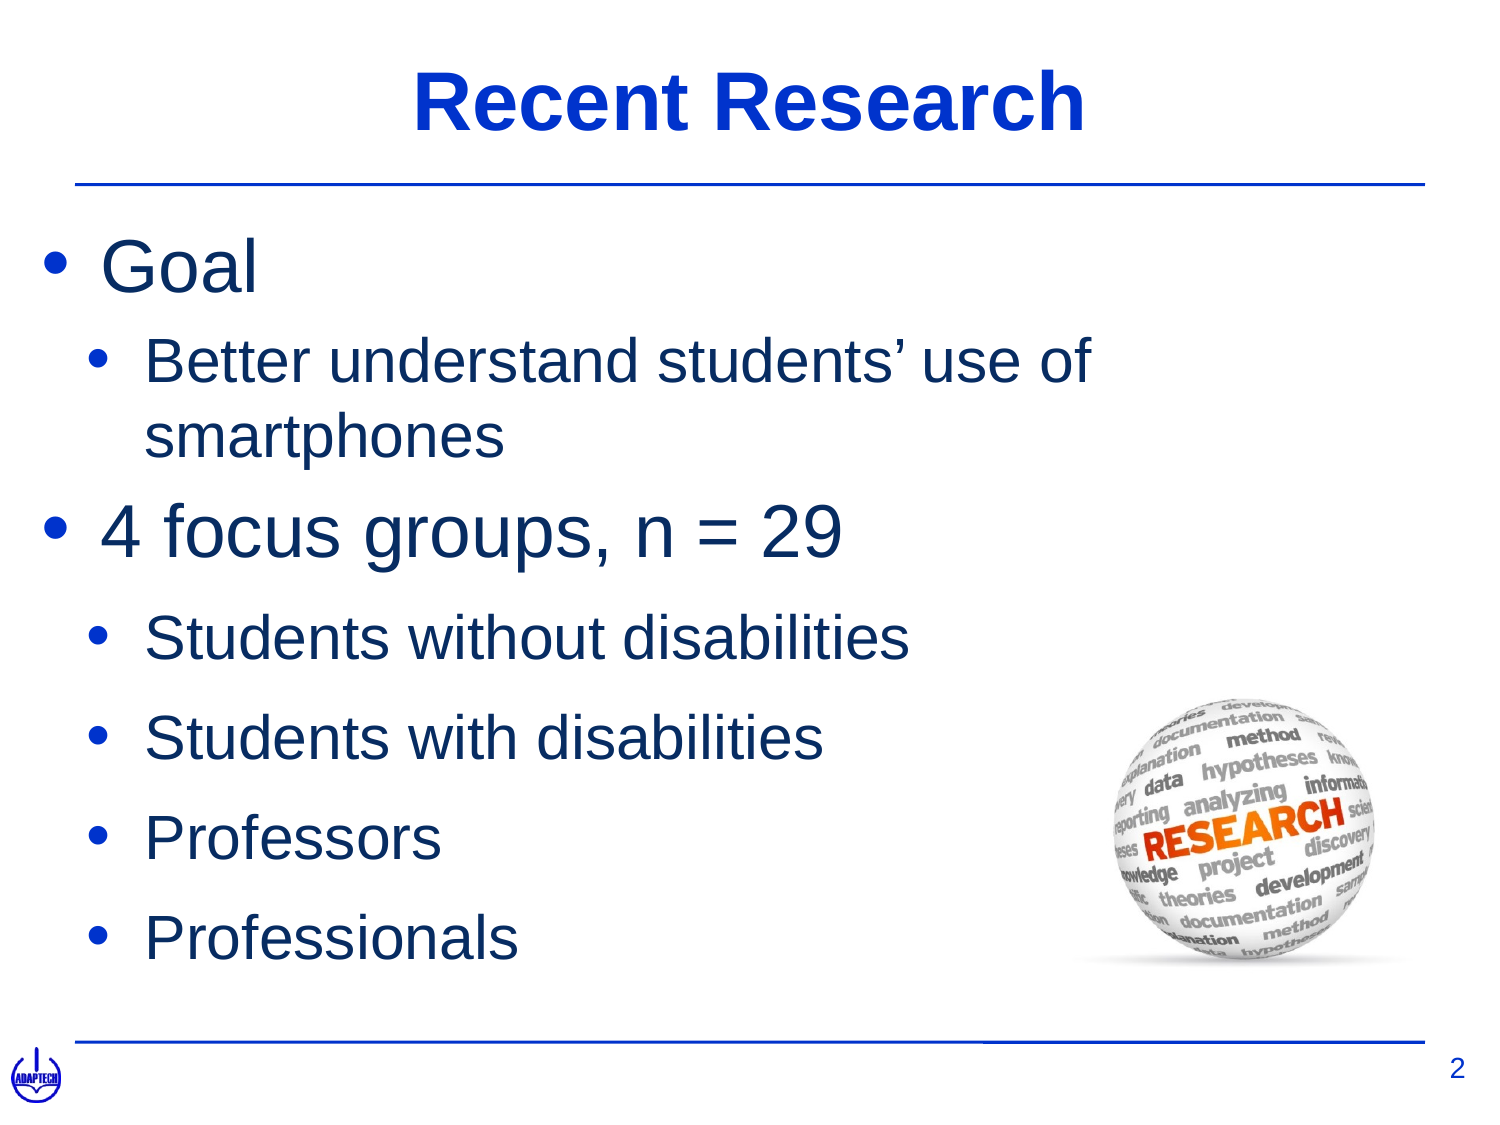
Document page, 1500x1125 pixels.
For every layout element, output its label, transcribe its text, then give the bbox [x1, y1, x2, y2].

title Recent Research [75, 42, 1425, 155]
slide_number 2 [1415, 1042, 1500, 1106]
list Goal Better understand students’ use of smartphones 4 focus groups, n = 29 Students without disabilities Students with disabilities Professors Professionals [26, 209, 1474, 1037]
picture [11, 1047, 61, 1103]
picture [1068, 656, 1417, 1005]
